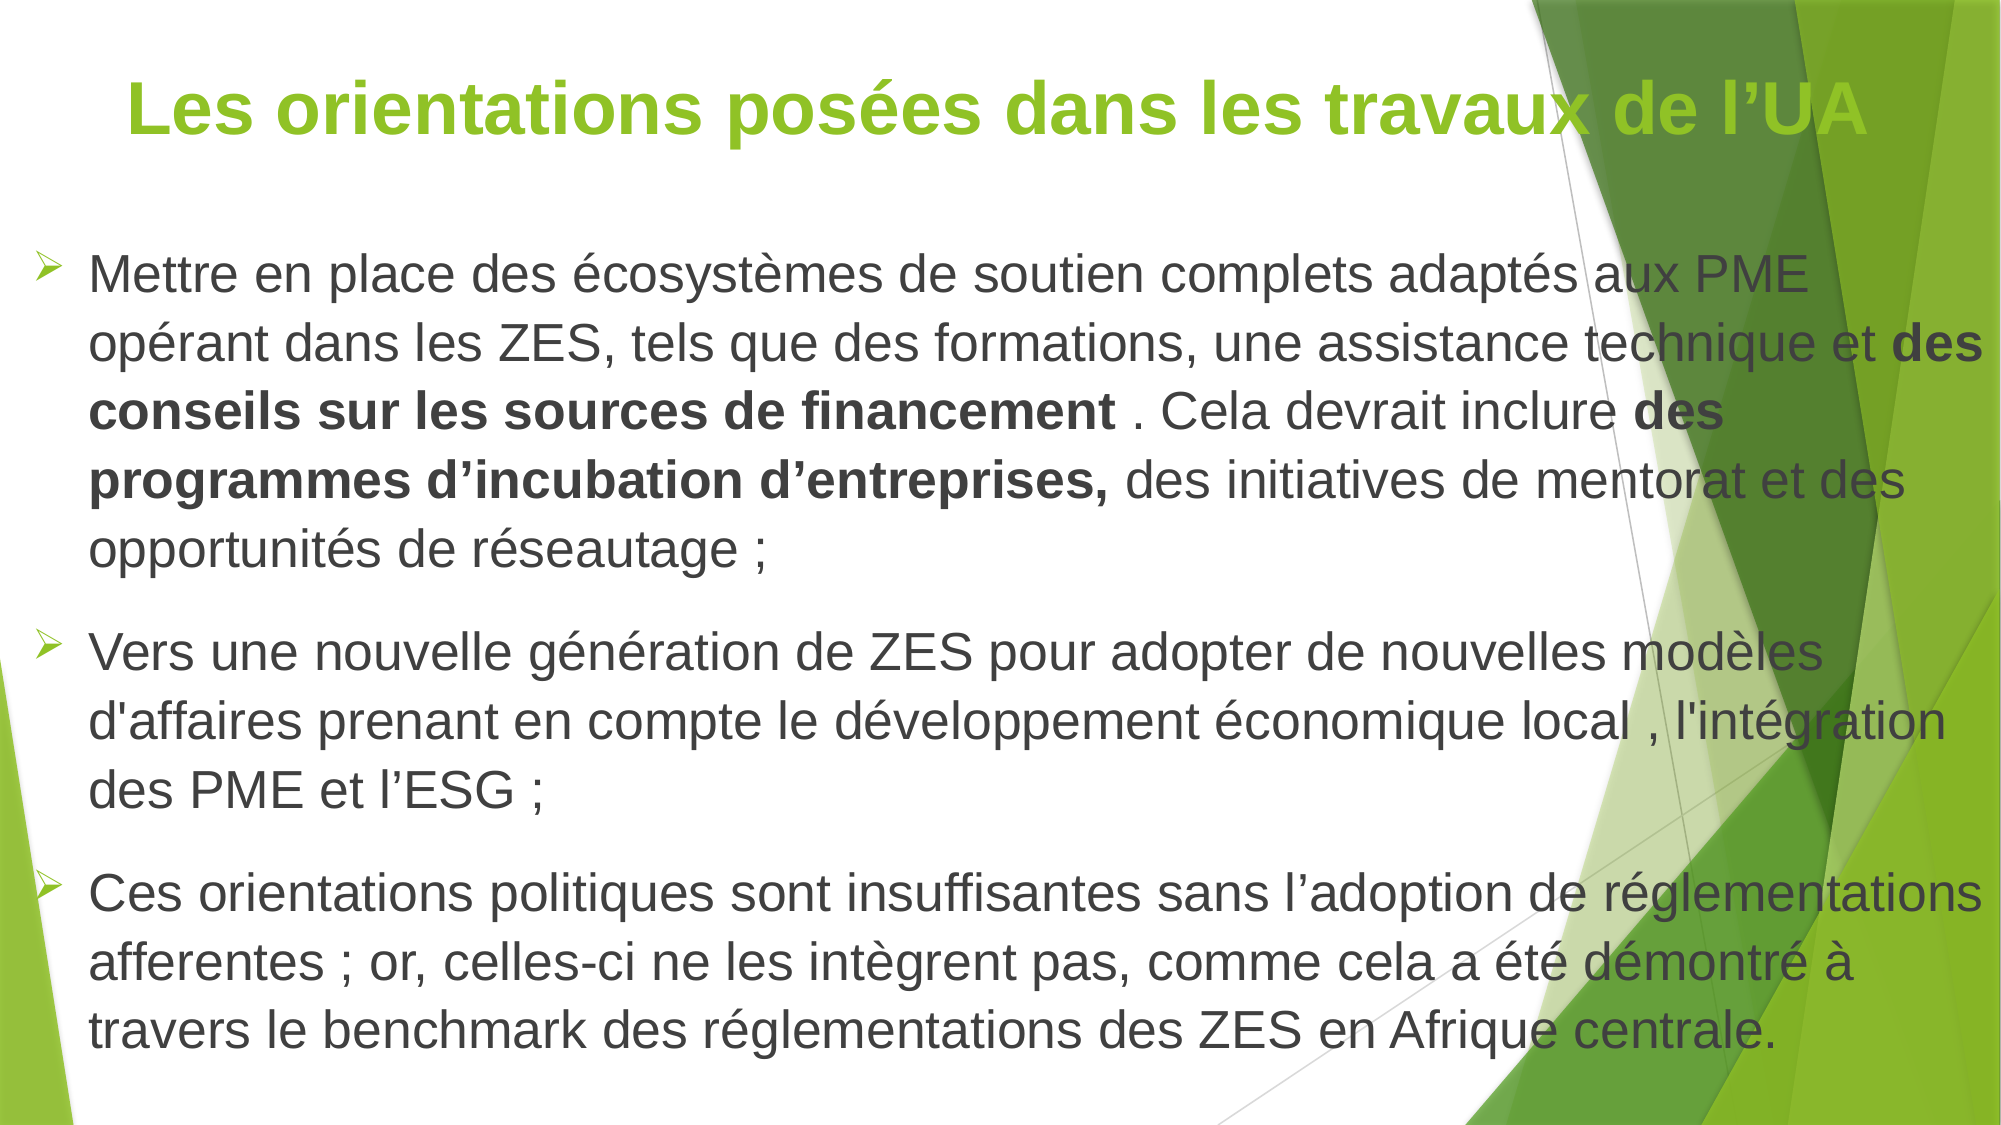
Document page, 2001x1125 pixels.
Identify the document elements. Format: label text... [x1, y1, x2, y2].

title Les orientations posées dans les travaux de l’UA [111, 52, 1938, 194]
list Mettre en place des écosystèmes de soutien complets adaptés aux PME opérant dans les ZES, tels que des formations, une assistance technique et des conseils sur les sources de financement . Cela devrait inclure des programmes d’incubation d’entreprises, des initiatives de mentorat et des opportunités de réseautage ; Vers une nouvelle génération de ZES pour adopter de nouvelles modèles d'affaires prenant en compte le développement économique local , l'intégration des PME et l’ESG ; Ces orientations politiques sont insuffisantes sans l’adoption de réglementations afferentes ; or, celles-ci ne les intègrent pas, comme cela a été démontré à travers le benchmark des réglementations des ZES en Afrique centrale. [17, 227, 2000, 1125]
